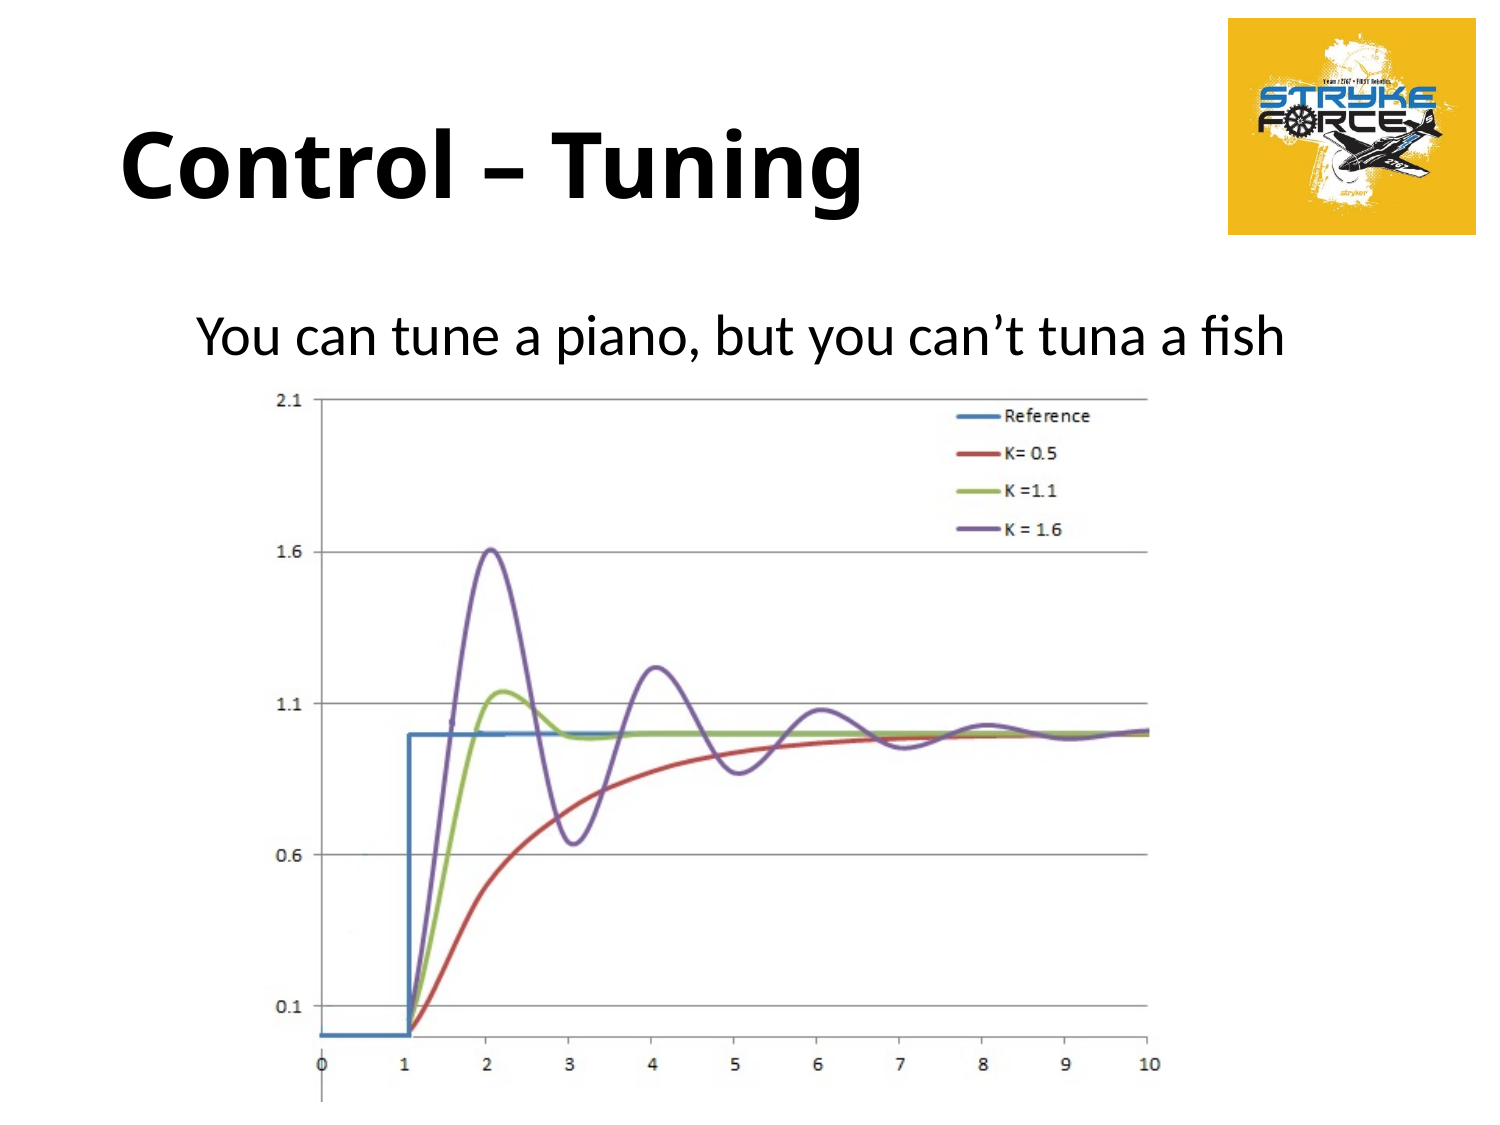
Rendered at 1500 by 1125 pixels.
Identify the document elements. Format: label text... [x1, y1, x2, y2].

picture [1228, 18, 1476, 235]
text_box You can tune a piano, but you can’t tuna a fish [85, 289, 1397, 375]
title Control – Tuning [103, 59, 1397, 278]
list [262, 388, 1184, 1102]
